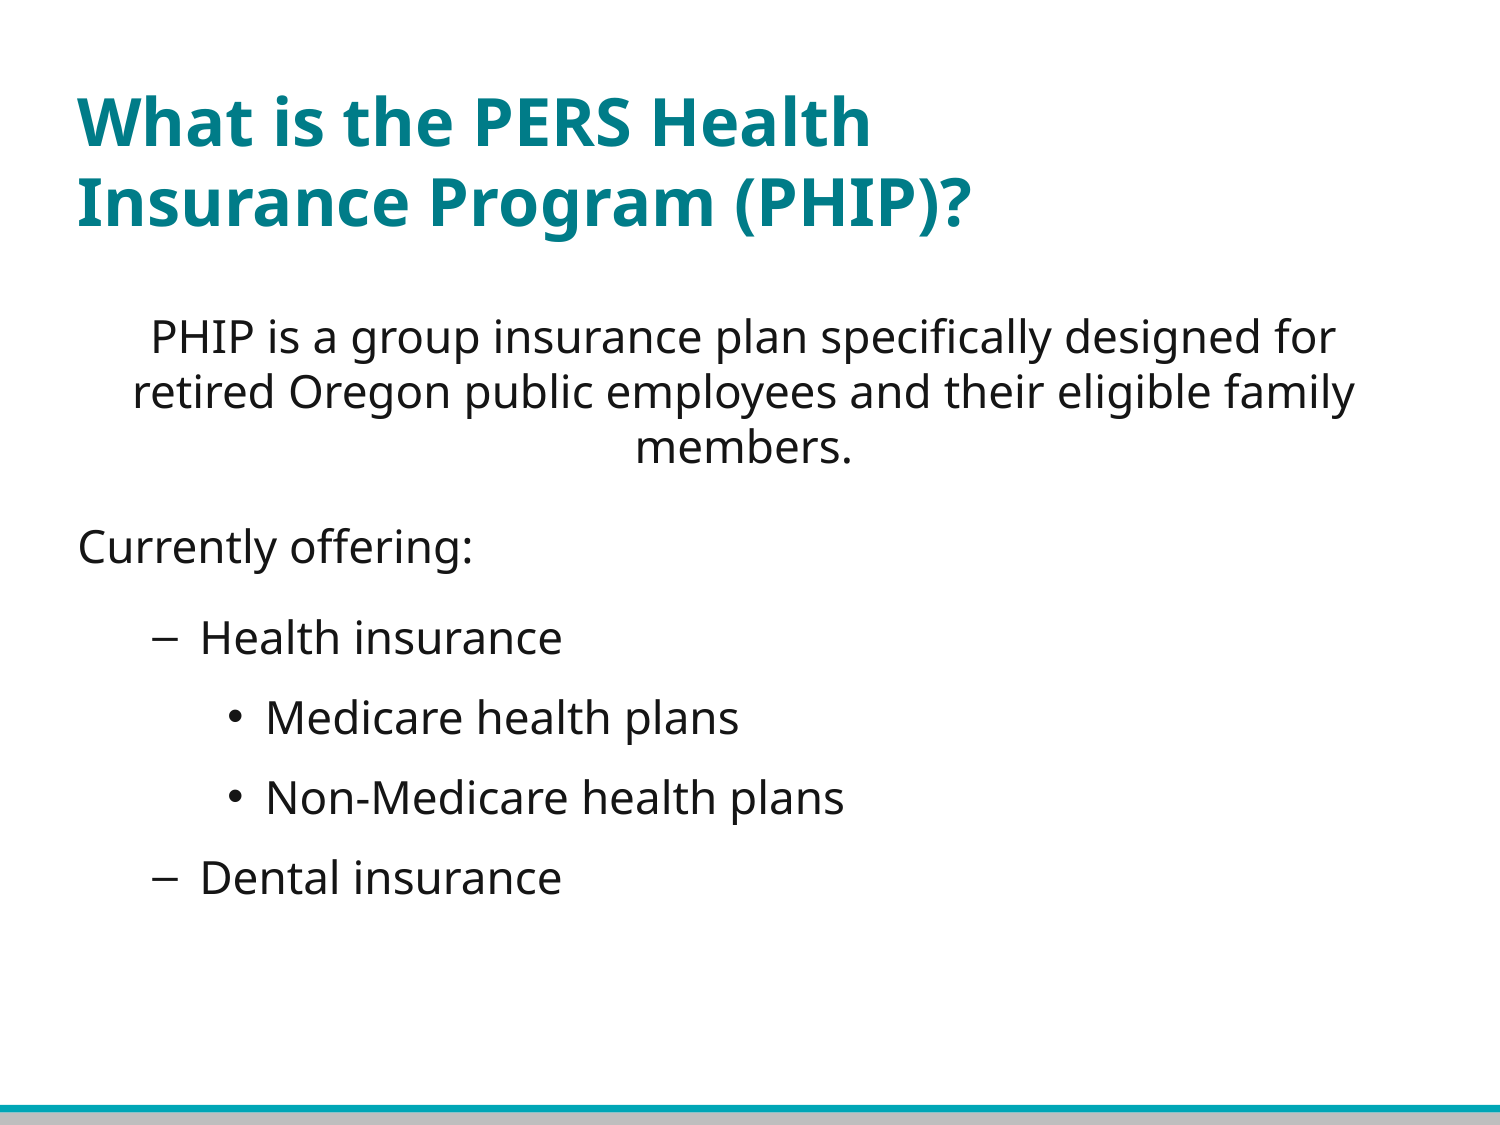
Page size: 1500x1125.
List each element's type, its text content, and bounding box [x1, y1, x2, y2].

list PHIP is a group insurance plan specifically designed for retired Oregon public employees and their eligible family members. Currently offering: Health insurance Medicare health plans Non-Medicare health plans Dental insurance [62, 299, 1425, 925]
title What is the PERS Health Insurance Program (PHIP)? [62, 45, 1425, 275]
